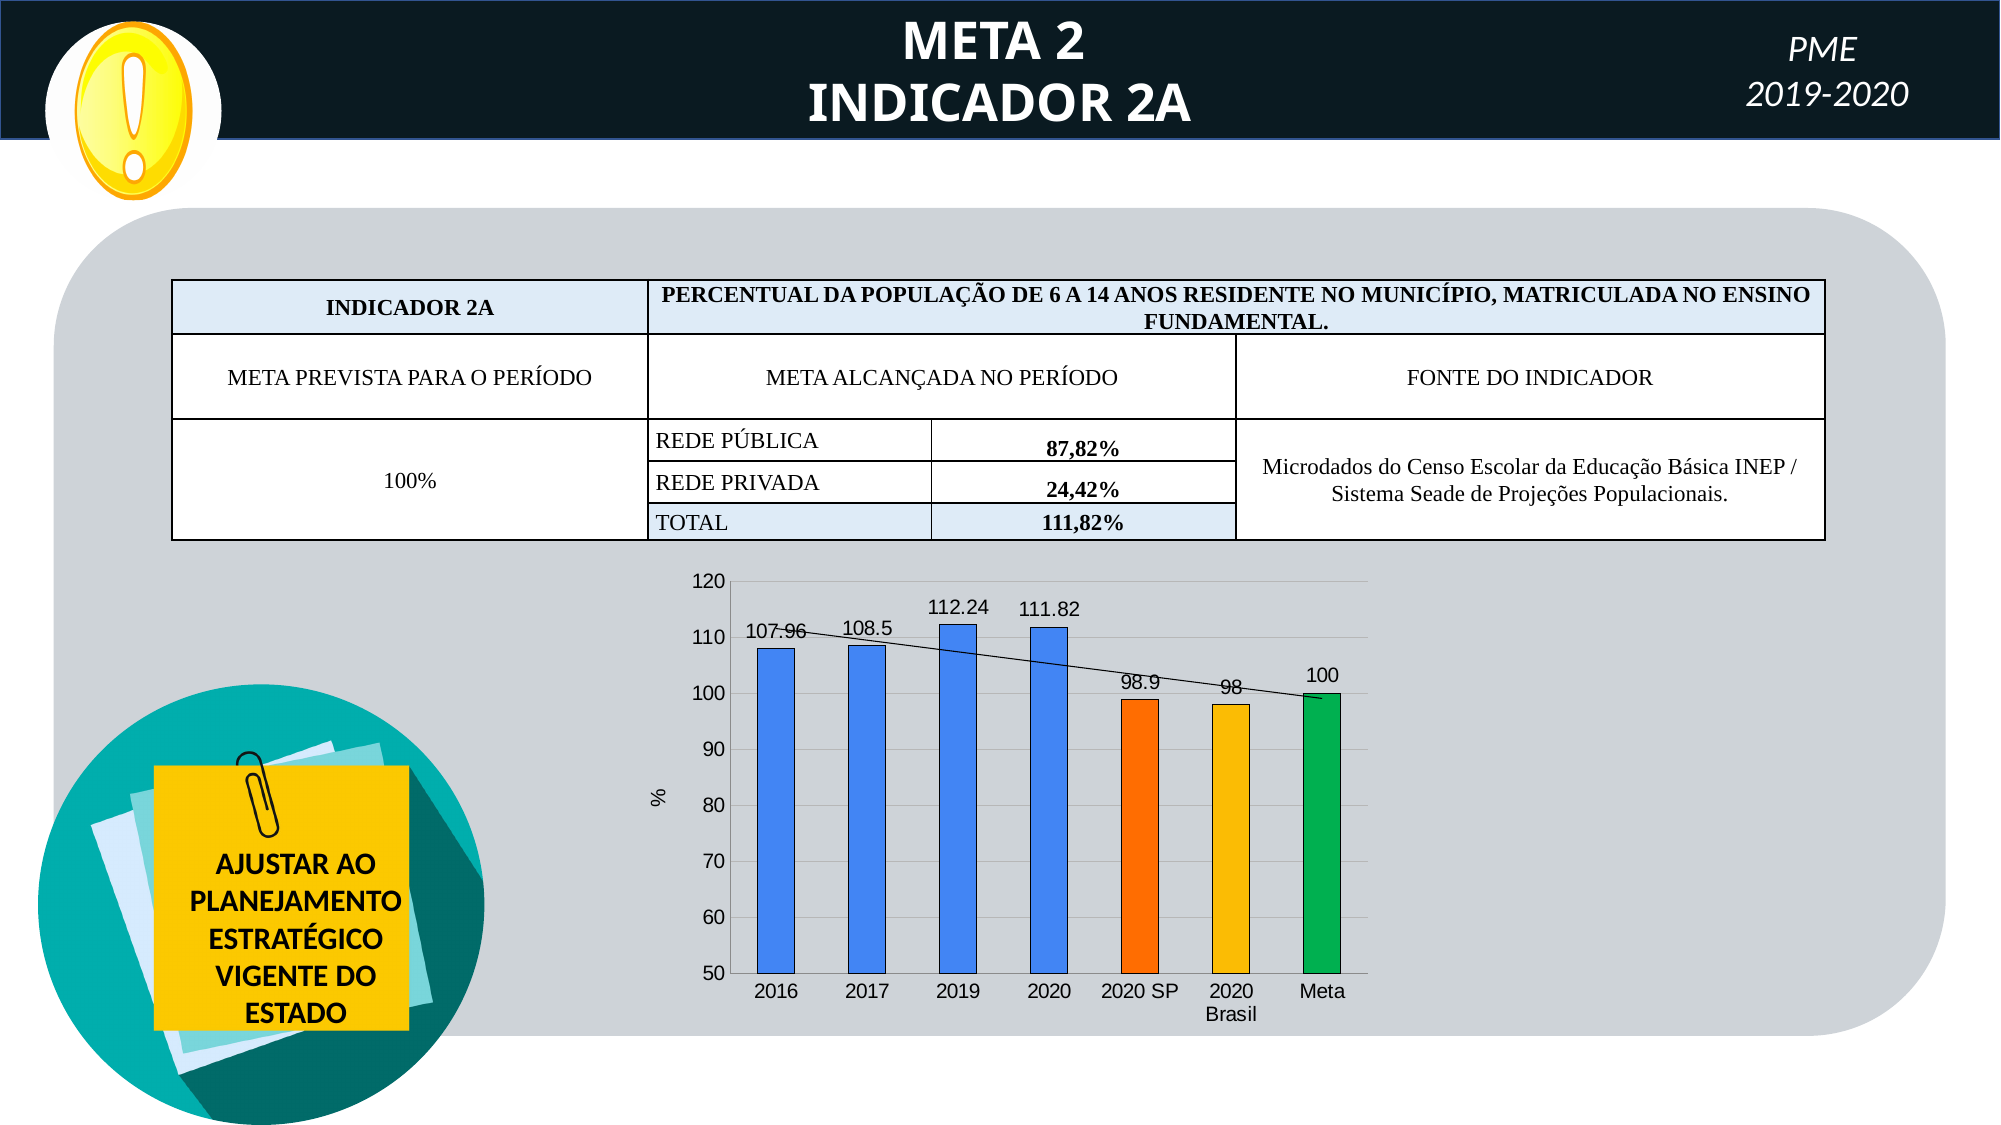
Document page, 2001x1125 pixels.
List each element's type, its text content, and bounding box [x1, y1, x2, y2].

table_cell 100% [173, 420, 647, 539]
table_cell 111,82% [932, 504, 1235, 539]
table_cell REDE PRIVADA [649, 462, 931, 502]
table_cell REDE PÚBLICA [649, 420, 931, 460]
chart [613, 560, 1384, 1036]
table_cell 24,42% [932, 462, 1235, 502]
table_cell META ALCANÇADA NO PERÍODO [649, 335, 1235, 418]
table_cell 87,82% [932, 420, 1235, 460]
text_box [52, 206, 1947, 1037]
table_cell TOTAL [649, 504, 931, 539]
text_box PME 2019-2020 [1630, 16, 2000, 121]
table_cell Microdados do Censo Escolar da Educação Básica INEP / Sistema Seade de Projeções Populacionais. [1237, 420, 1824, 539]
text_box META 2 INDICADOR 2A [0, 0, 2000, 140]
picture [37, 684, 485, 1125]
picture [45, 21, 222, 201]
table_cell META PREVISTA PARA O PERÍODO [173, 335, 647, 418]
table_cell FONTE DO INDICADOR [1237, 335, 1824, 418]
table_header INDICADOR 2A [173, 281, 647, 333]
table_header PERCENTUAL DA POPULAÇÃO DE 6 A 14 ANOS RESIDENTE NO MUNICÍPIO, MATRICULADA NO ENSINO FUNDAMENTAL. [649, 281, 1824, 333]
